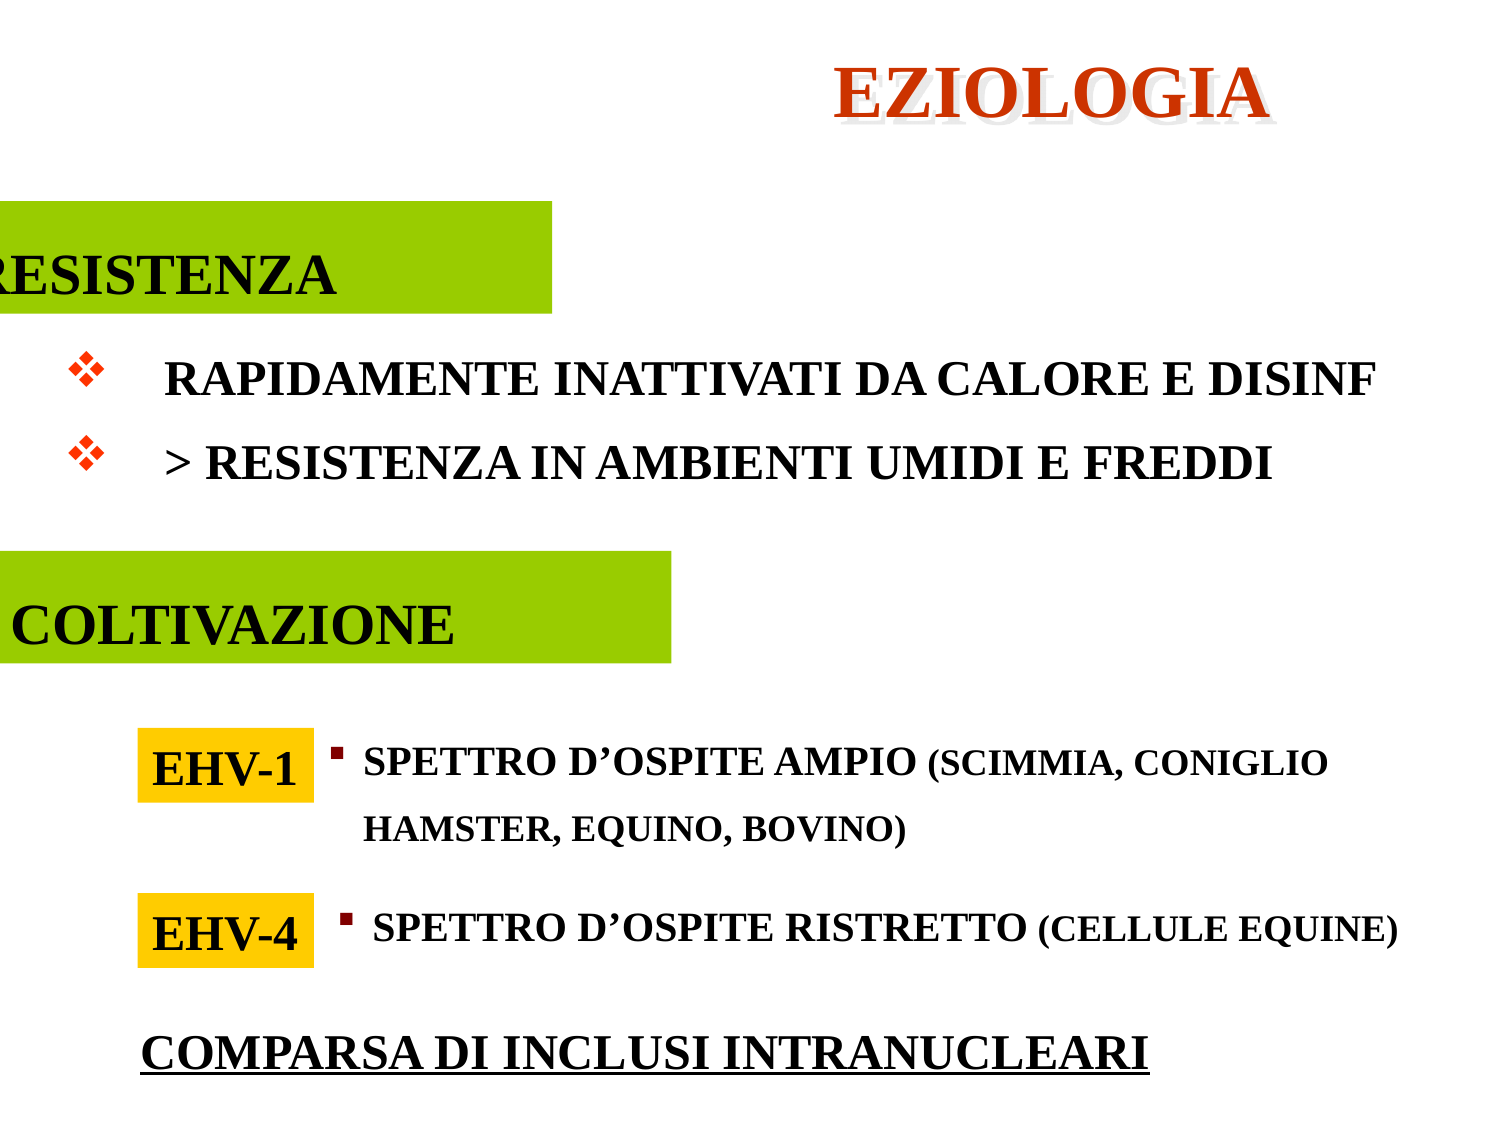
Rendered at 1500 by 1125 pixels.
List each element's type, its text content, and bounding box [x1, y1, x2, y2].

text_box RAPIDAMENTE INATTIVATI DA CALORE E DISINF > RESISTENZA IN AMBIENTI UMIDI E FREDDI [49, 314, 1393, 497]
text_box EZIOLOGIA [610, 30, 1495, 141]
text_box SPETTRO D’OSPITE RISTRETTO (CELLULE EQUINE) [322, 869, 1483, 957]
text_box RESISTENZA [0, 201, 553, 314]
text_box EHV-1 [137, 727, 312, 803]
text_box SPETTRO D’OSPITE AMPIO (SCIMMIA, CONIGLIO HAMSTER, EQUINO, BOVINO) [312, 704, 1474, 857]
text_box EHV-4 [137, 893, 314, 968]
text_box COLTIVAZIONE [0, 550, 672, 664]
text_box COMPARSA DI INCLUSI INTRANUCLEARI [125, 987, 1365, 1087]
